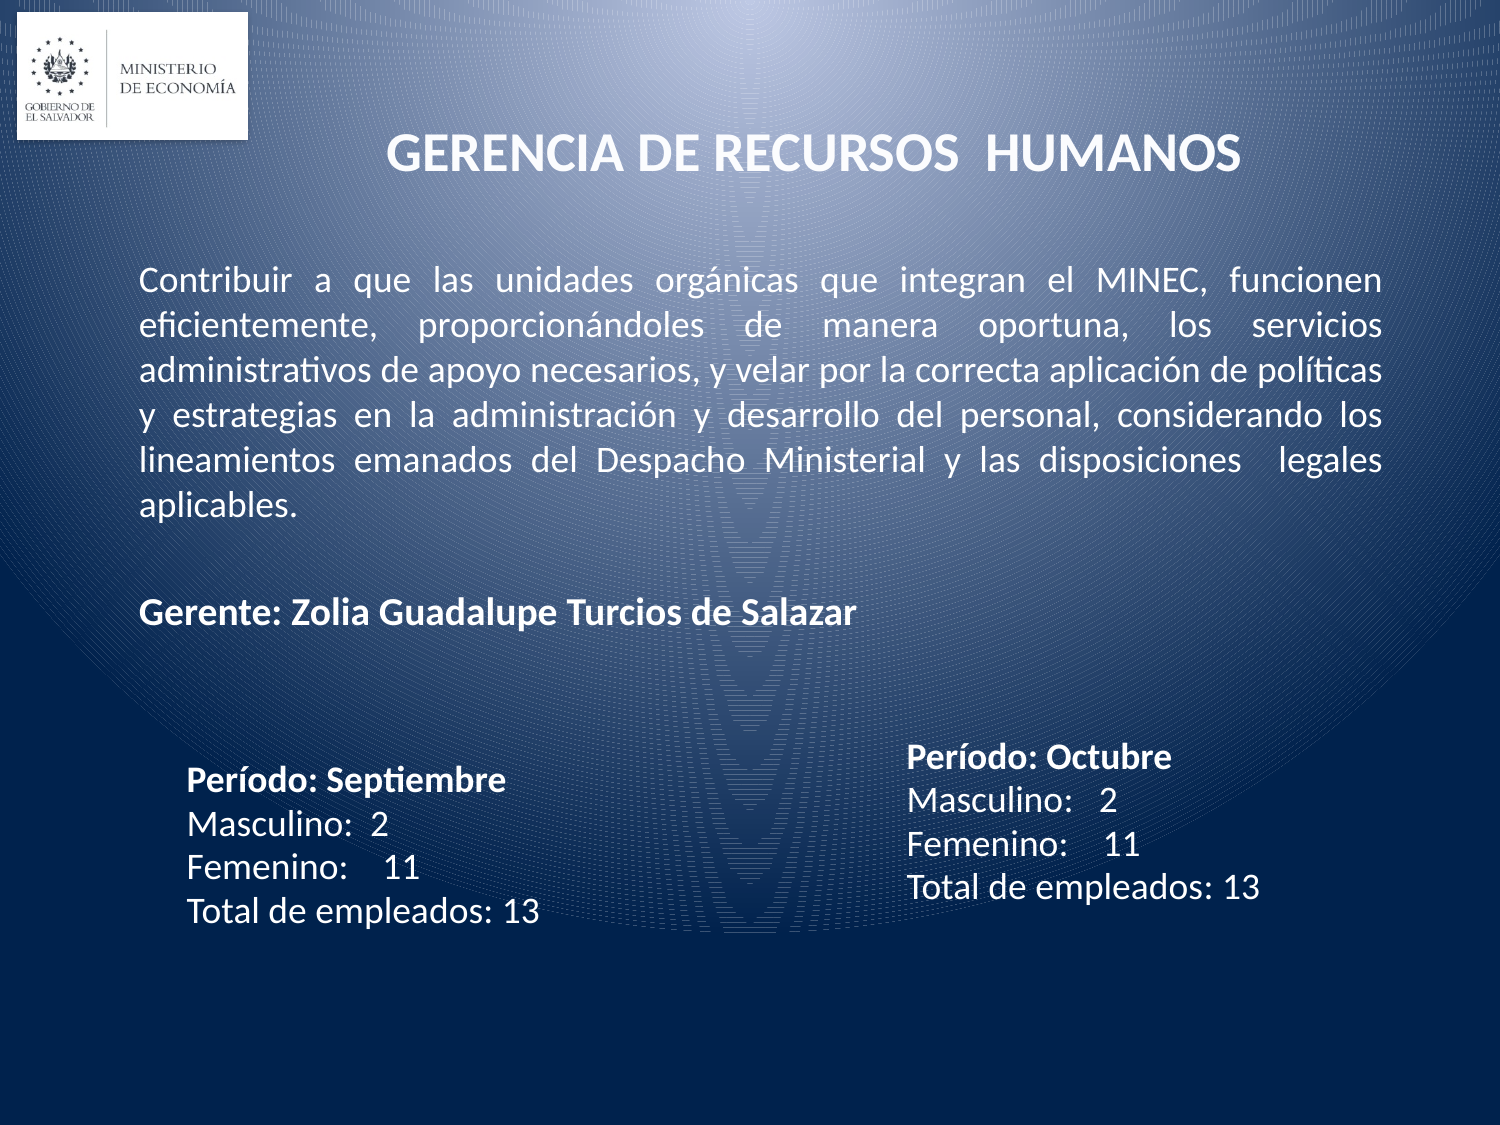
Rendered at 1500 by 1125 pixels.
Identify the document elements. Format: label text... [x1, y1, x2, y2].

text_box GERENCIA DE RECURSOS HUMANOS [301, 90, 1329, 208]
text_box Contribuir a que las unidades orgánicas que integran el MINEC, funcionen eficientemente, proporcionándoles de manera oportuna, los servicios administrativos de apoyo necesarios, y velar por la correcta aplicación de políticas y estrategias en la administración y desarrollo del personal, considerando los lineamientos emanados del Despacho Ministerial y las disposiciones legales aplicables. Gerente: Zolia Guadalupe Turcios de Salazar [123, 247, 1399, 685]
picture [17, 12, 248, 140]
text_box Período: Septiembre Masculino: 2 Femenino: 11 Total de empleados: 13 [171, 704, 586, 1012]
text_box Período: Octubre Masculino: 2 Femenino: 11 Total de empleados: 13 [891, 685, 1306, 988]
